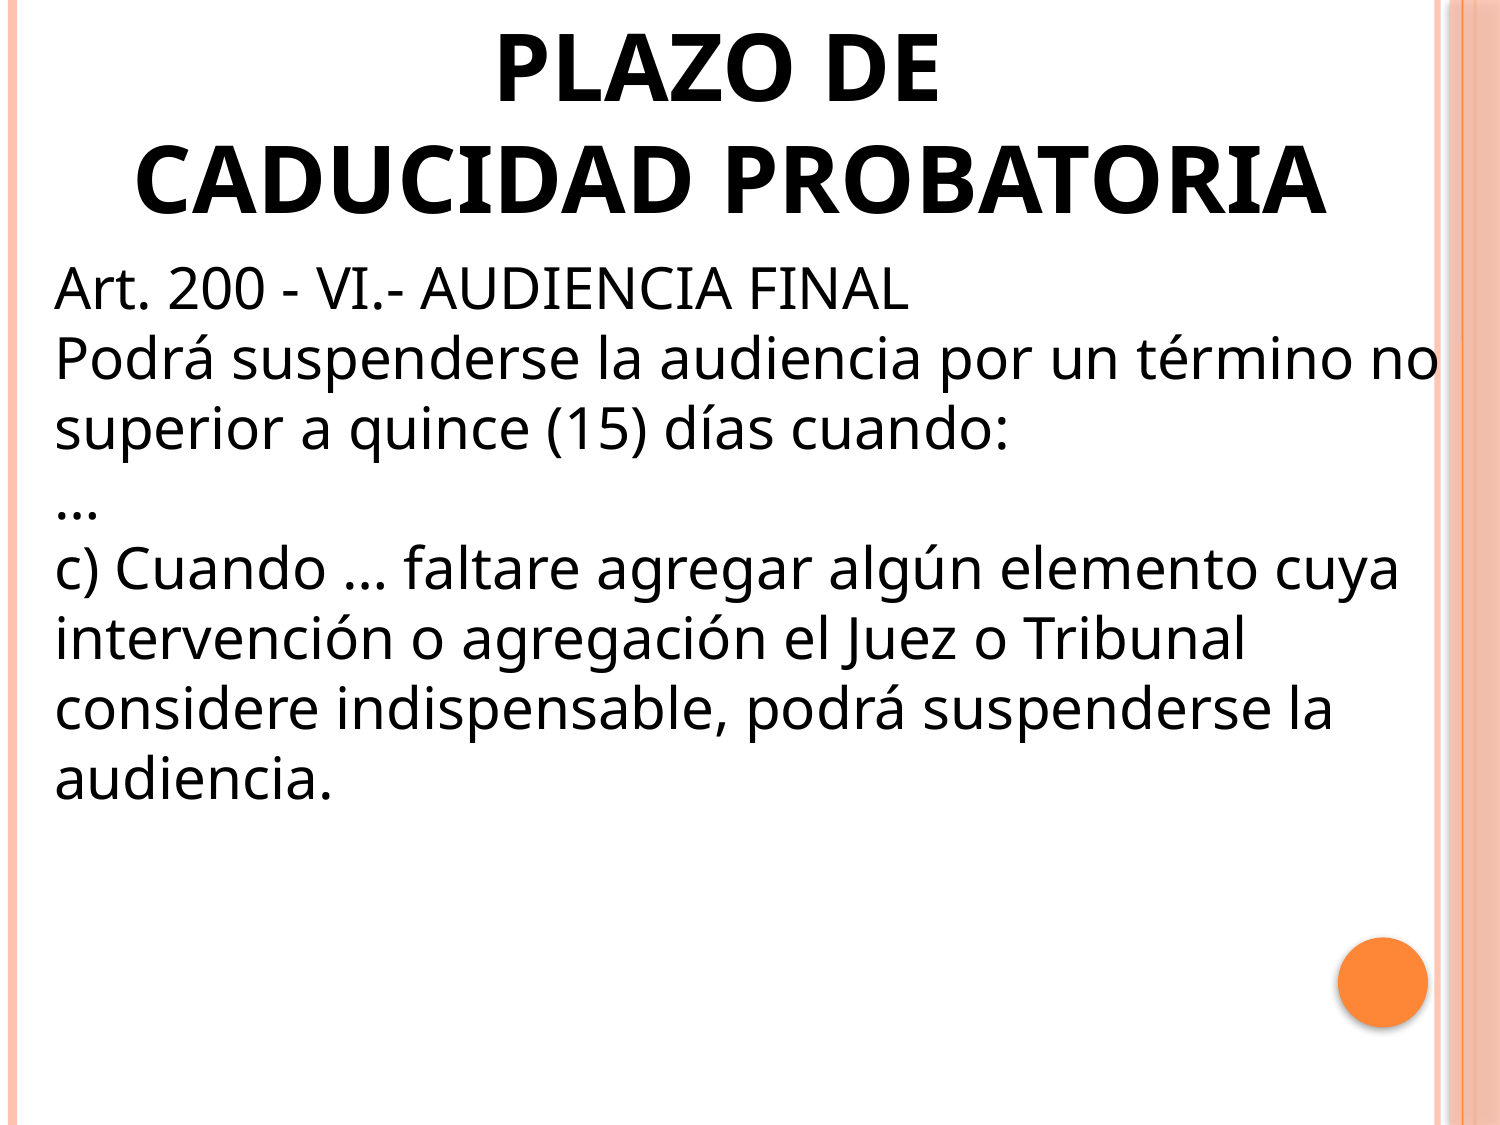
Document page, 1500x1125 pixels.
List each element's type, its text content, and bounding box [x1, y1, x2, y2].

text_box PLAZO DE CADUCIDAD PROBATORIA [2, 0, 1459, 365]
text_box [53, 125, 1258, 243]
text_box Art. 200 - VI.- AUDIENCIA FINAL Podrá suspenderse la audiencia por un término no superior a quince (15) días cuando: … c) Cuando … faltare agregar algún elemento cuya intervención o agregación el Juez o Tribunal considere indispensable, podrá suspenderse la audiencia. [39, 243, 1459, 819]
